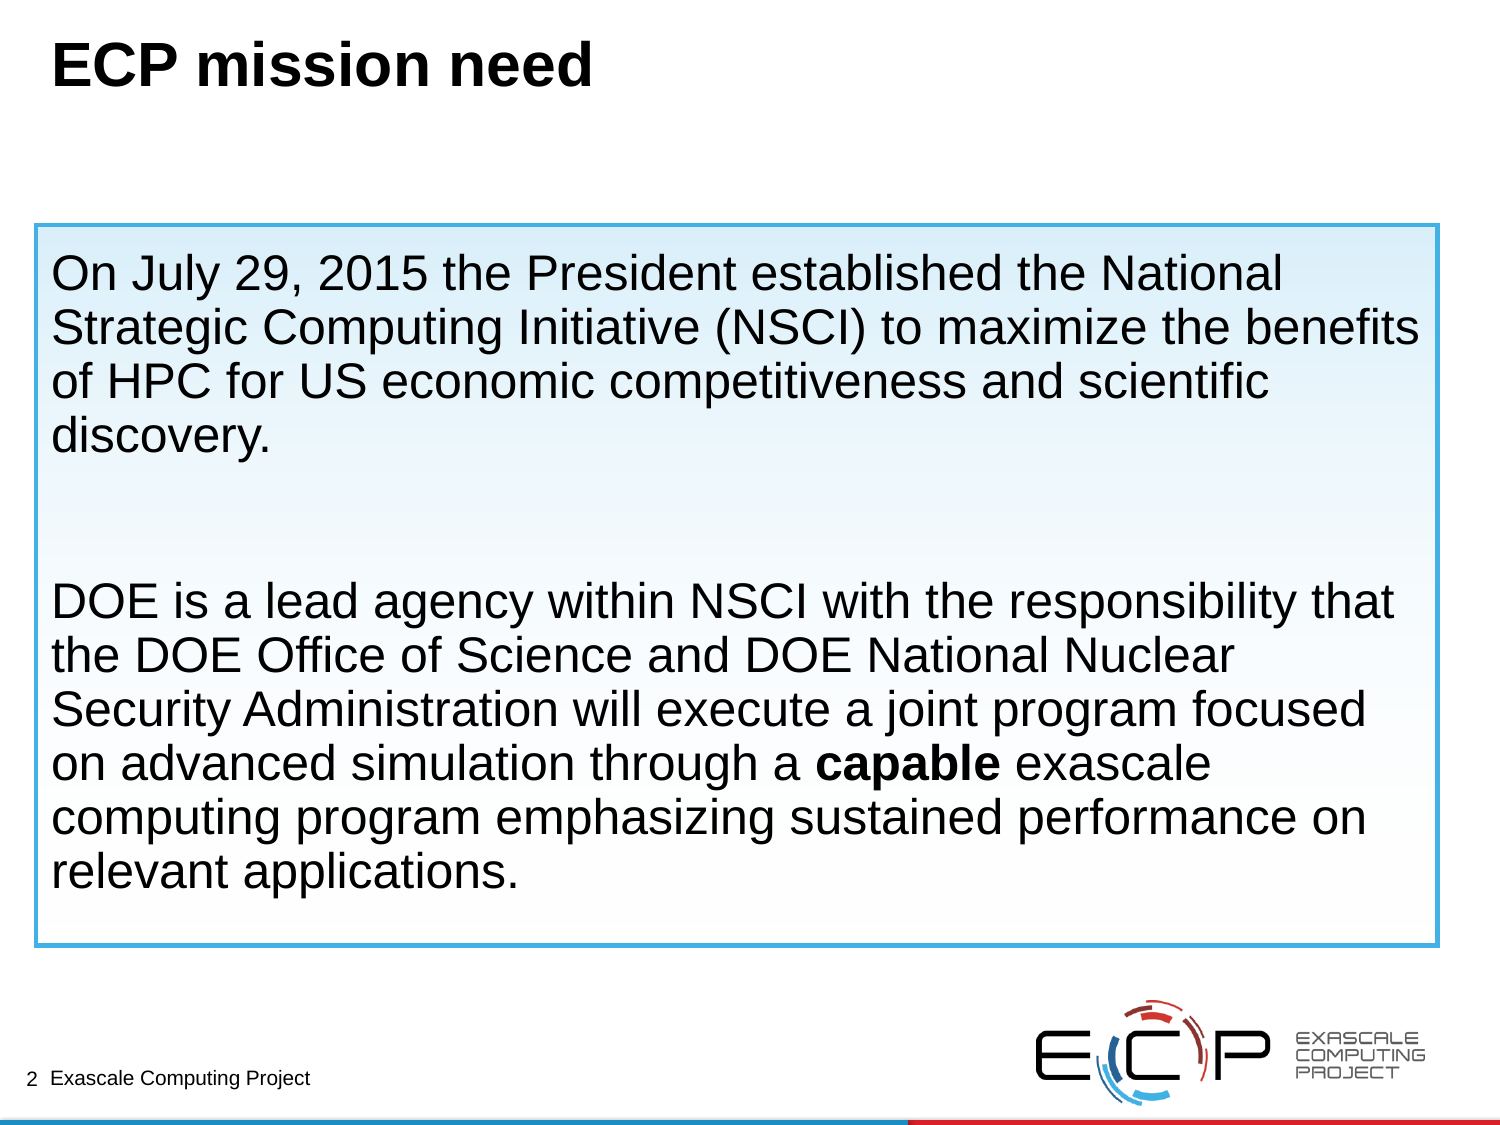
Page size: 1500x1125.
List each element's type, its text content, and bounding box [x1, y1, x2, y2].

title ECP mission need [35, 28, 1436, 111]
list On July 29, 2015 the President established the National Strategic Computing Initiative (NSCI) to maximize the benefits of HPC for US economic competitiveness and scientific discovery. DOE is a lead agency within NSCI with the responsibility that the DOE Office of Science and DOE National Nuclear Security Administration will execute a joint program focused on advanced simulation through a capable exascale computing program emphasizing sustained performance on relevant applications. [35, 224, 1438, 947]
picture [1036, 1000, 1425, 1106]
